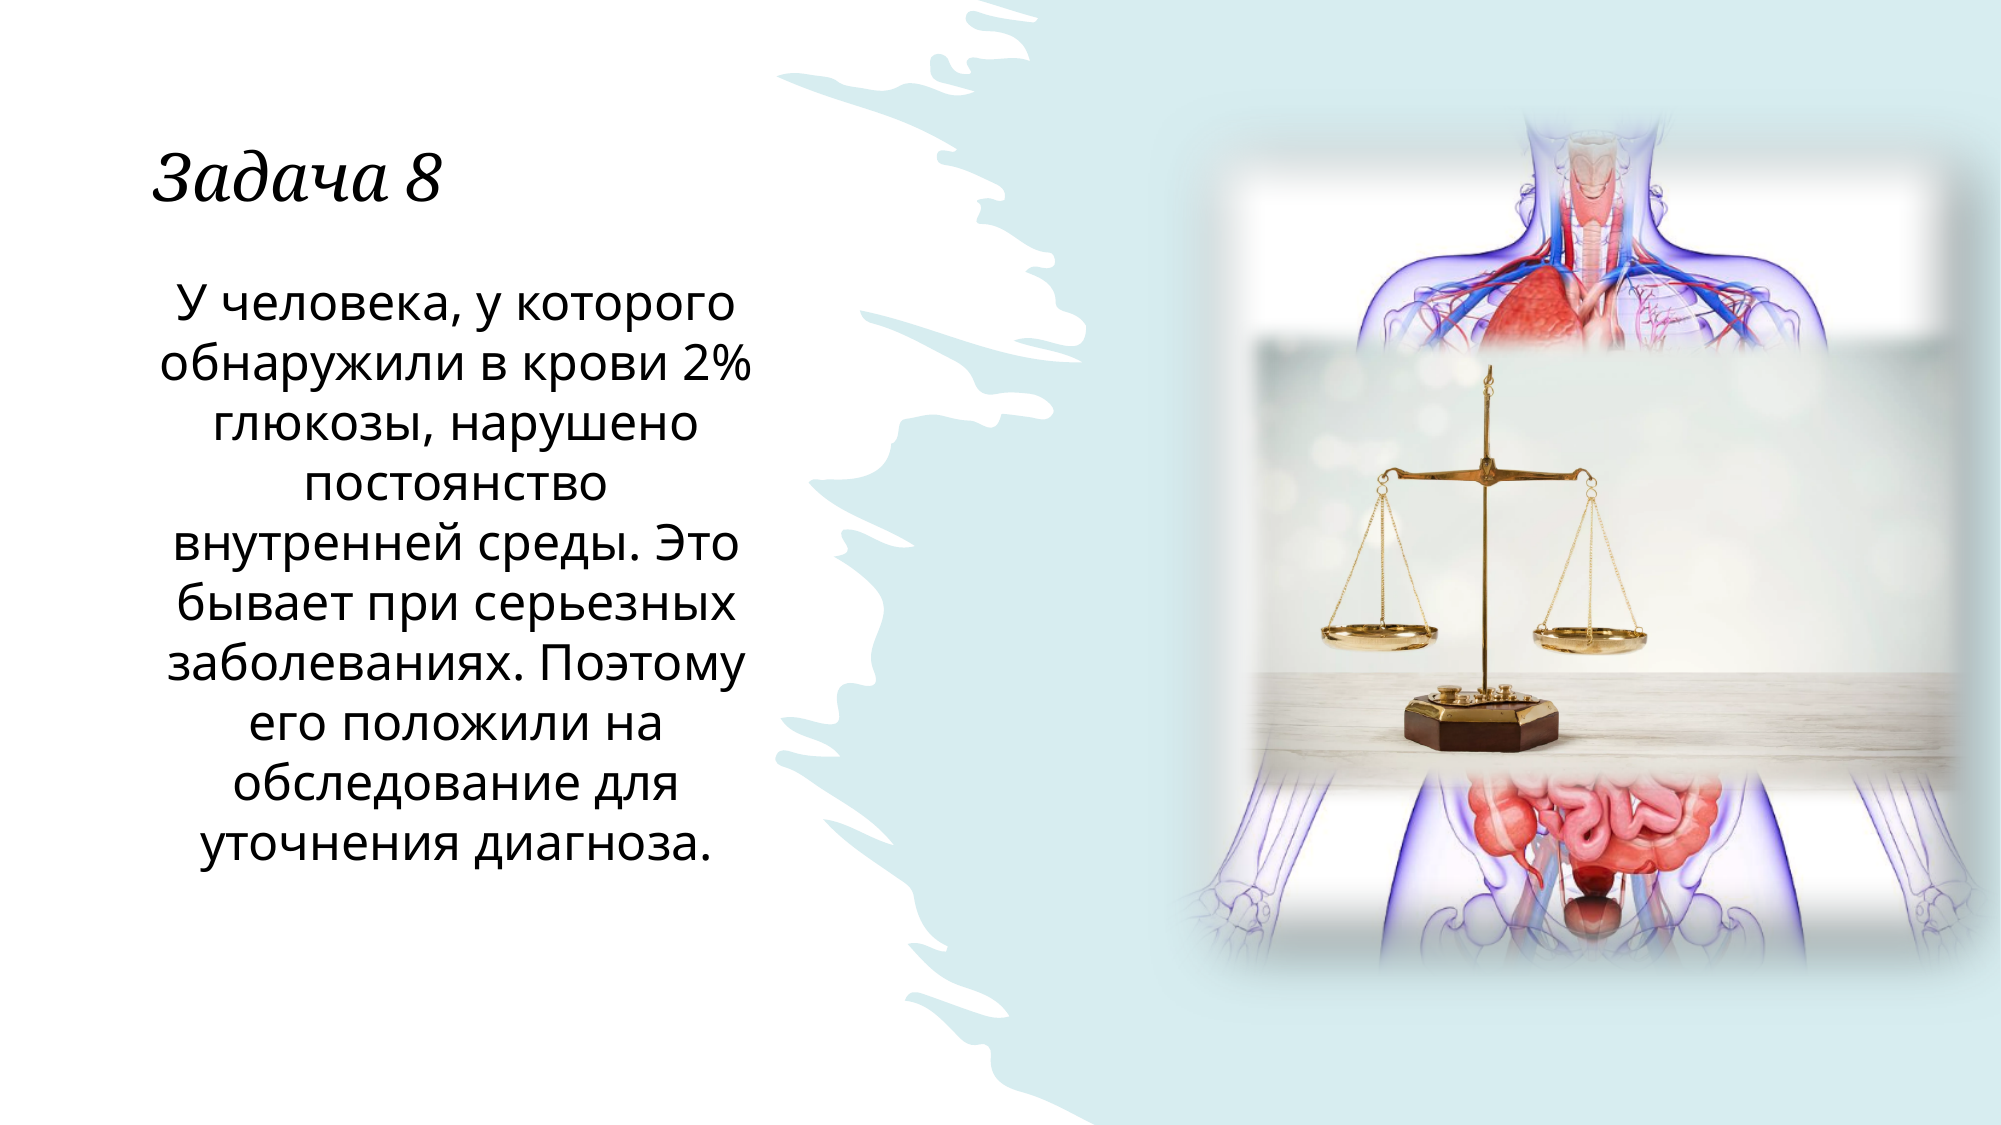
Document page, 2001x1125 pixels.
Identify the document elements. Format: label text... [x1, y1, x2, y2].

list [1235, 318, 1972, 807]
picture [1164, 104, 2000, 978]
list У человека, у которого обнаружили в крови 2% глюкозы, нарушено постоянство внутренней среды. Это бывает при серьезных заболеваниях. Поэтому его положили на обследование для уточнения диагноза. [137, 262, 776, 1025]
title Задача 8 [137, 104, 776, 223]
